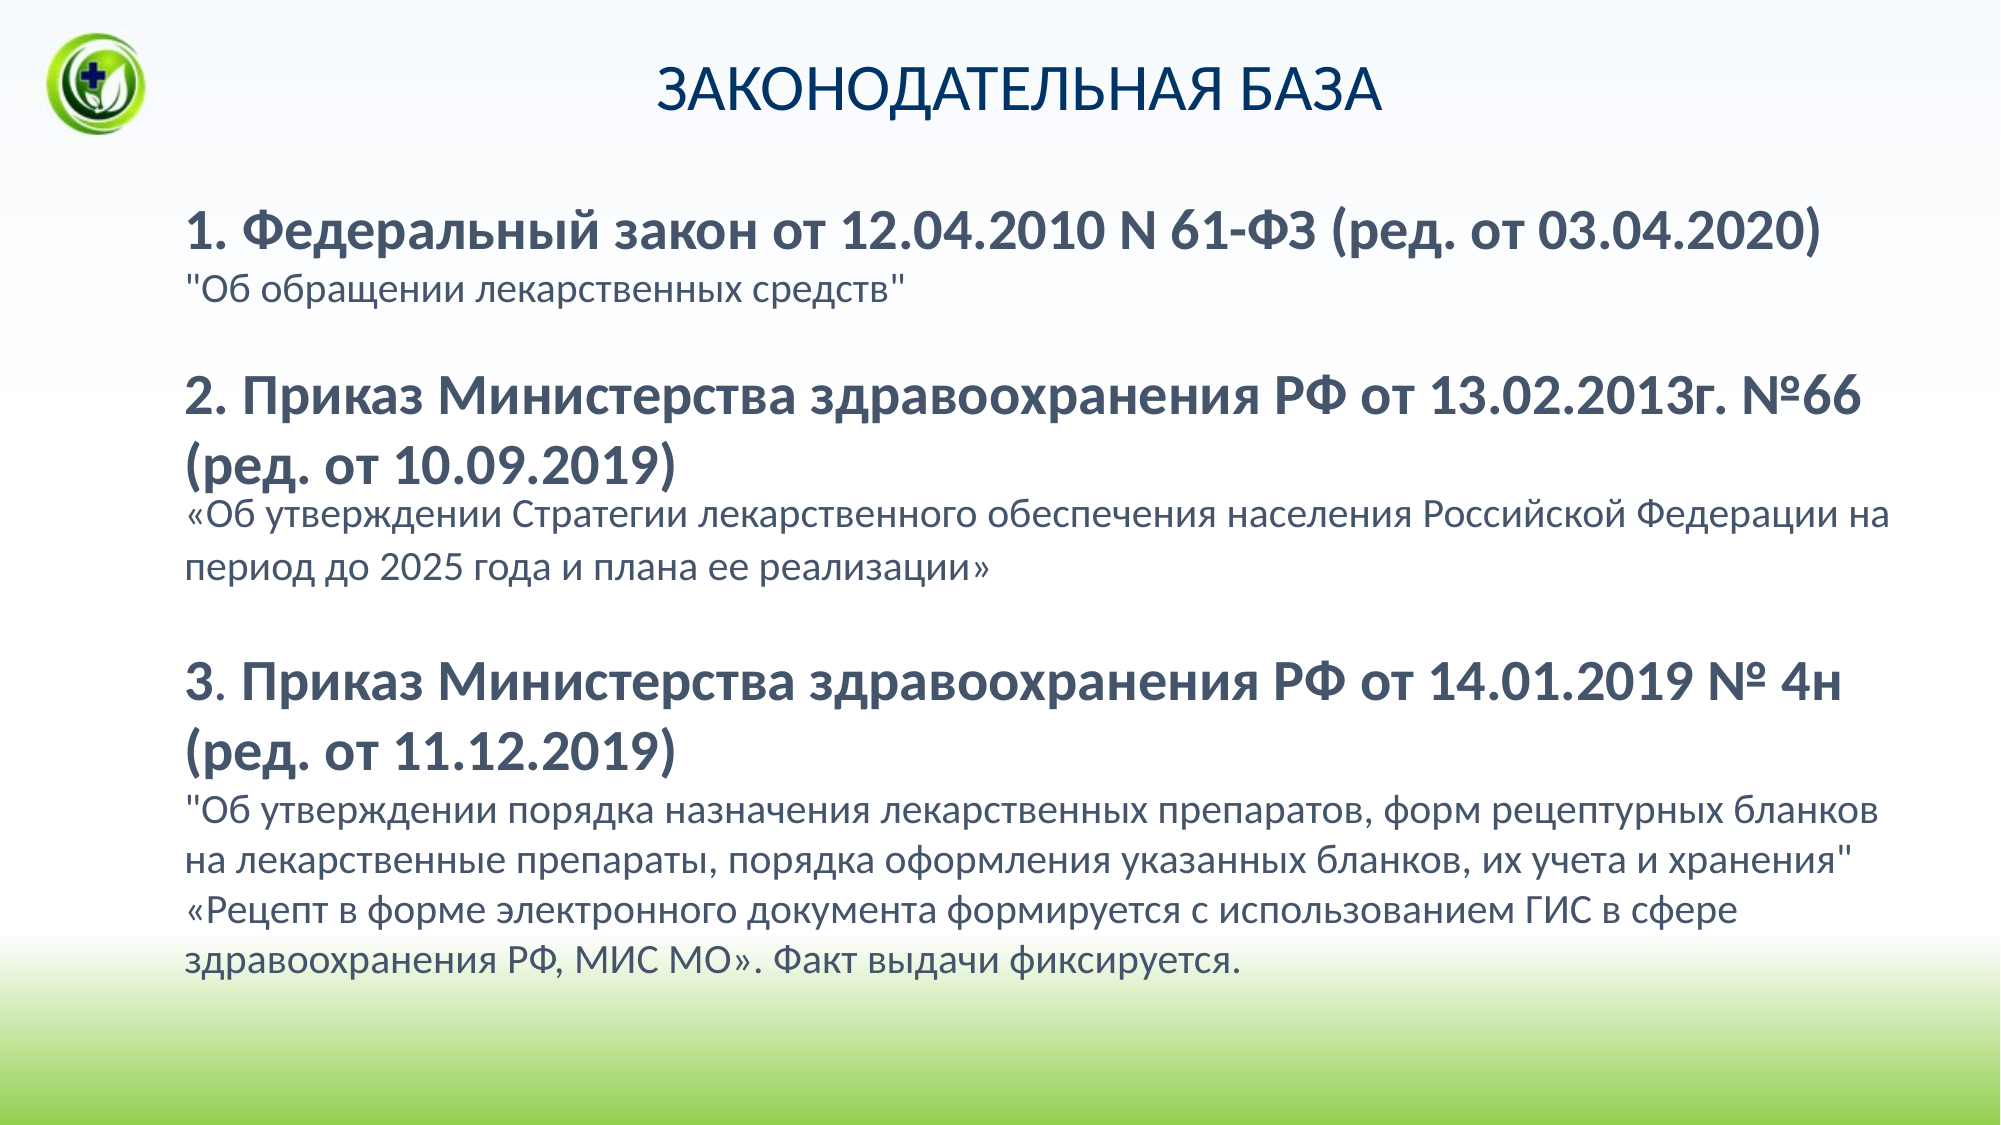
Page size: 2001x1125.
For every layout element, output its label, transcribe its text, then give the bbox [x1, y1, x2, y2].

text_box ЗАКОНОДАТЕЛЬНАЯ БАЗА [649, 52, 1404, 131]
text_box 1. Федеральный закон от 12.04.2010 N 61-ФЗ (ред. от 03.04.2020) "Об обращении лекарственных средств" 2. Приказ Министерства здравоохранения РФ от 13.02.2013г. №66 (ред. от 10.09.2019) «Об утверждении Стратегии лекарственного обеспечения населения Российской Федерации на период до 2025 года и плана ее реализации» 3. Приказ Министерства здравоохранения РФ от 14.01.2019 № 4н (ред. от 11.12.2019) "Об утверждении порядка назначения лекарственных препаратов, форм рецептурных бланков на лекарственные препараты, порядка оформления указанных бланков, их учета и хранения" «Рецепт в форме электронного документа формируется с использованием ГИС в сфере здравоохранения РФ, МИС МО». Факт выдачи фиксируется. [169, 183, 1933, 990]
picture [0, 0, 2001, 1125]
